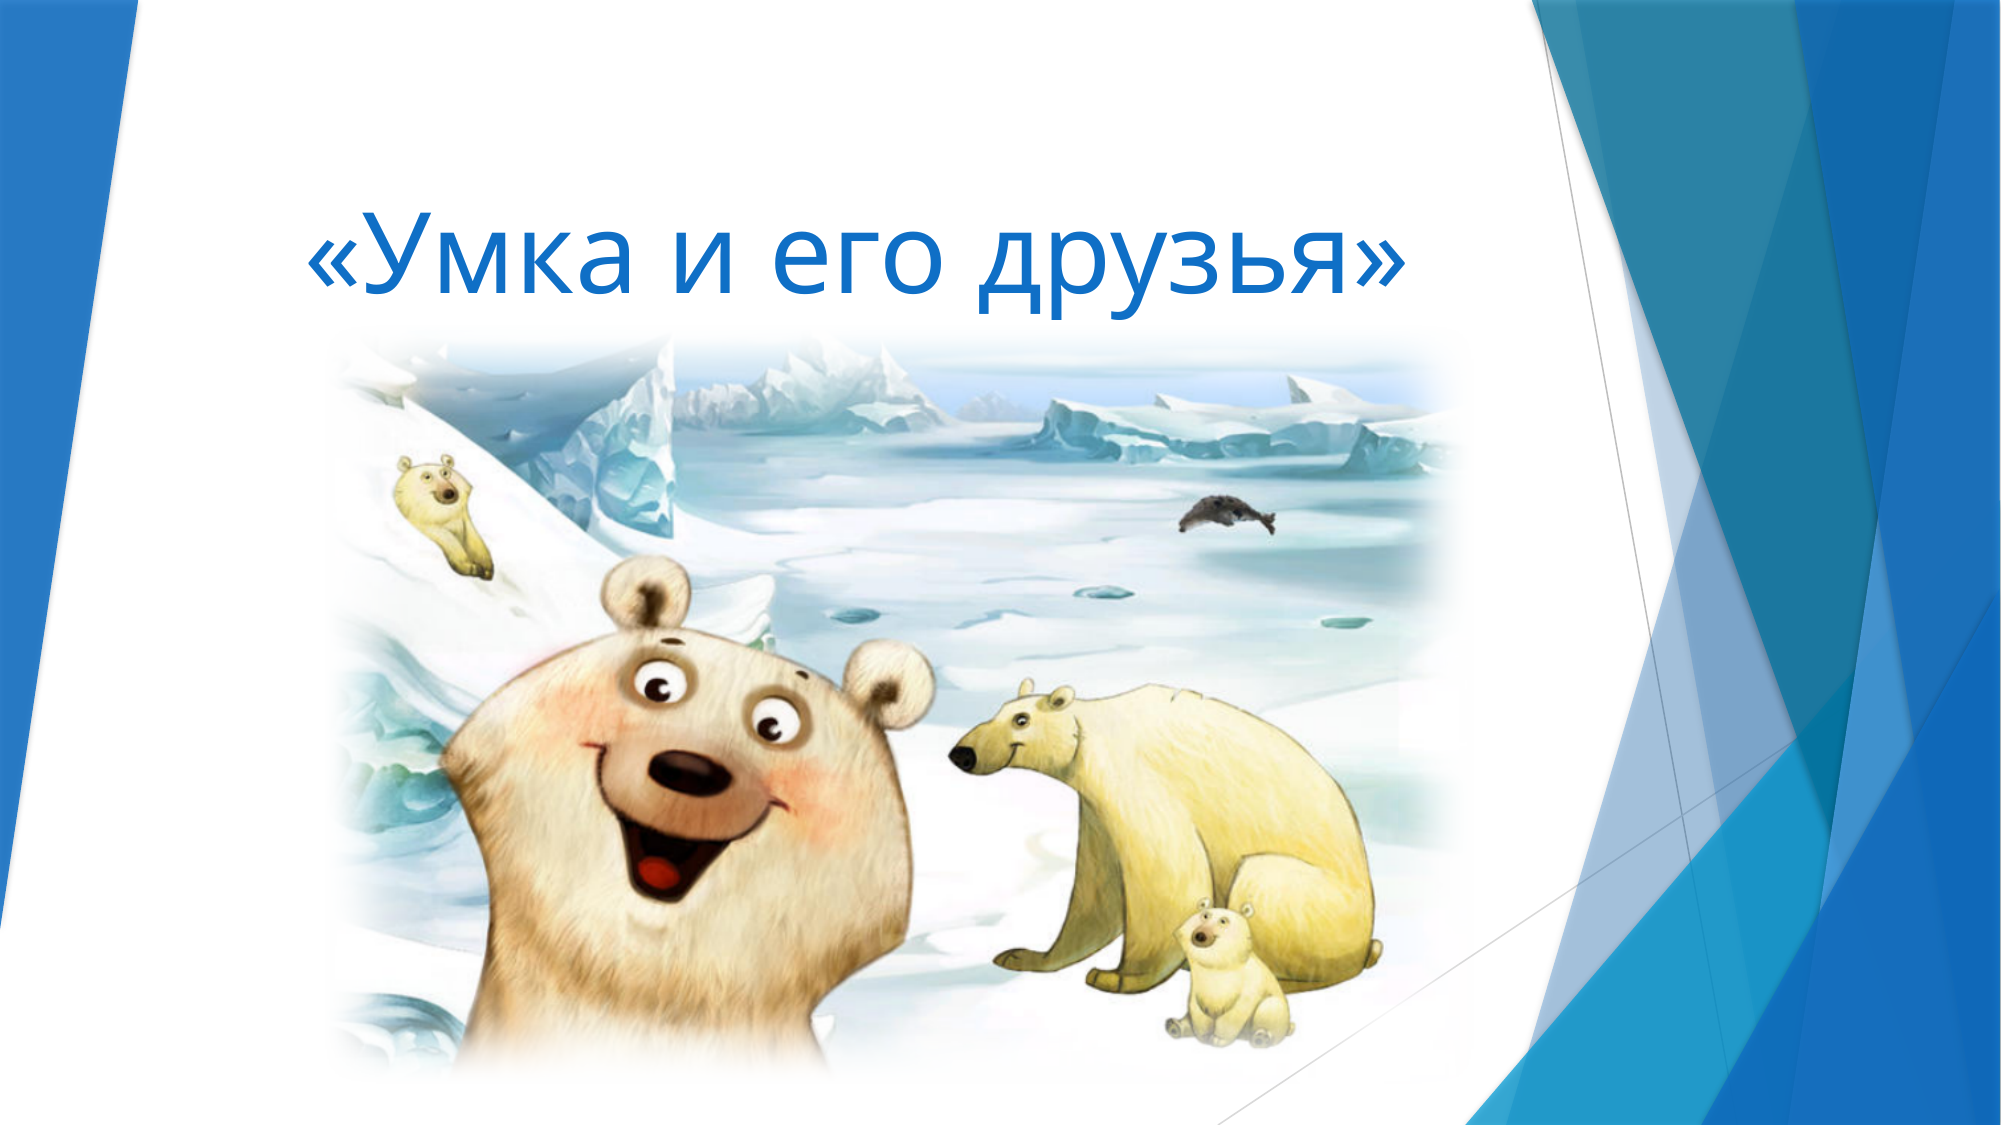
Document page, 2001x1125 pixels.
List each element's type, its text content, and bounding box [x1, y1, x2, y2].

title «Умка и его друзья» [220, 53, 1495, 324]
picture [323, 322, 1474, 1085]
